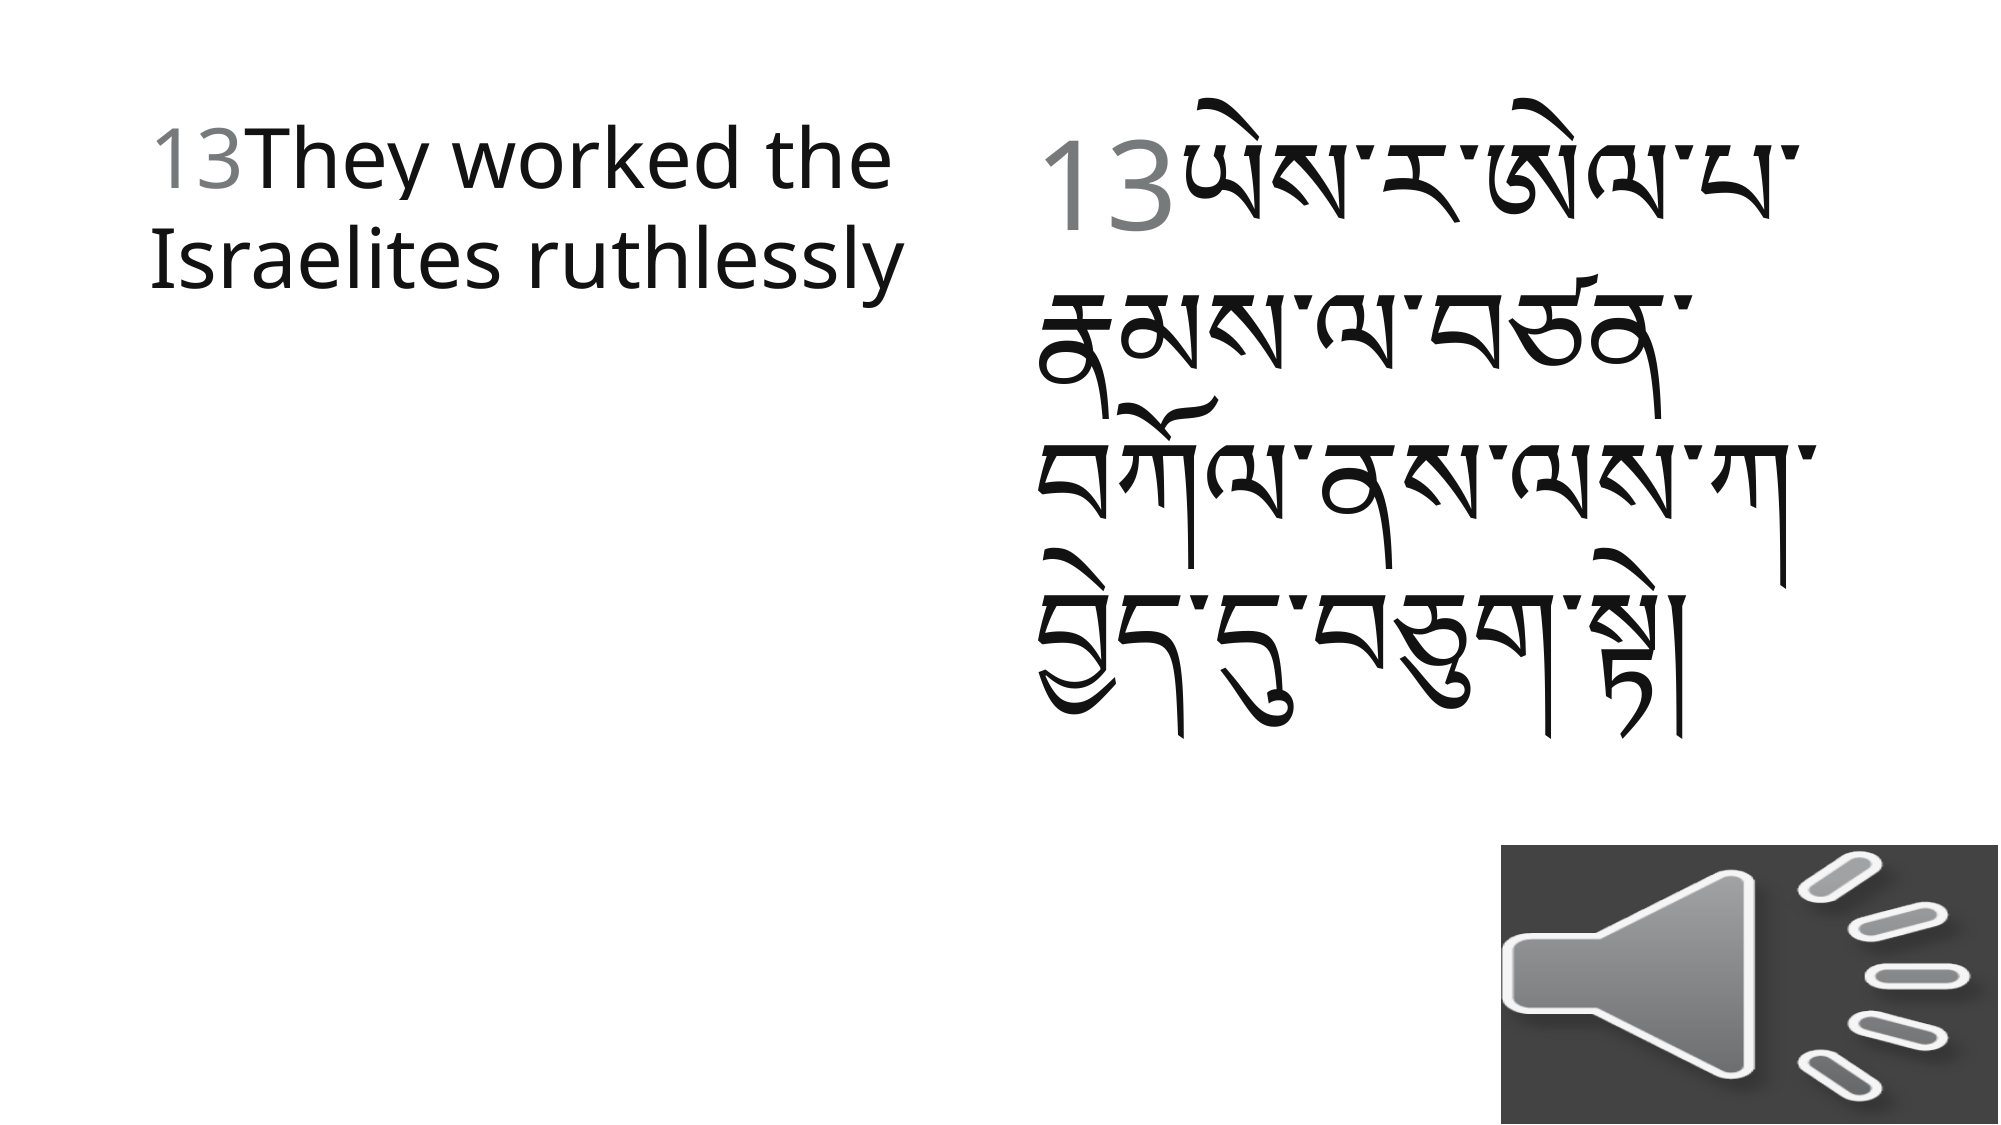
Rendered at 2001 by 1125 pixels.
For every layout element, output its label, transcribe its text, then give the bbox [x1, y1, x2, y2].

text_box 13ཡེས་ར་ཨེལ་པ་རྣམས་ལ་བཙན་བཀོལ་ནས་ལས་ཀ་བྱེད་དུ་བཅུག་སྟེ། [1019, 98, 1866, 1030]
picture [1500, 843, 2000, 1125]
text_box 13They worked the Israelites ruthlessly [134, 98, 981, 1030]
